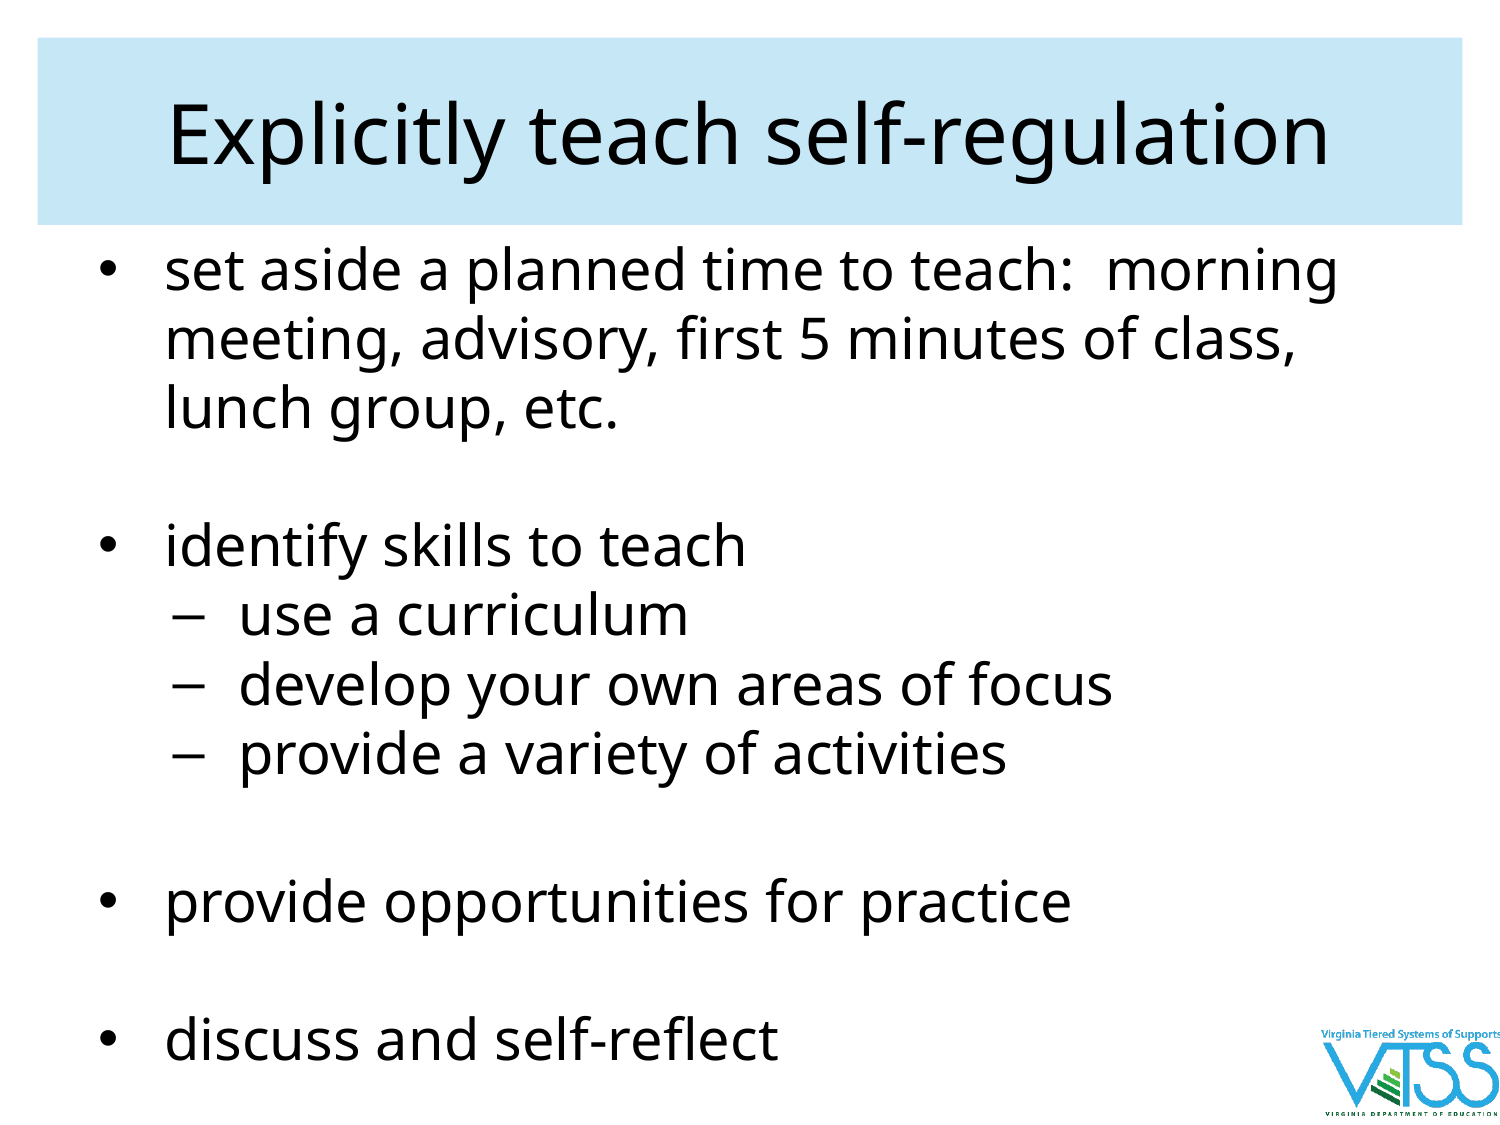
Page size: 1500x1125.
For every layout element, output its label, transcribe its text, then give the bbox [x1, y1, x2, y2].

title Explicitly teach self-regulation [37, 37, 1463, 225]
picture [1321, 1029, 1500, 1116]
list set aside a planned time to teach: morning meeting, advisory, first 5 minutes of class, lunch group, etc. identify skills to teach use a curriculum develop your own areas of focus provide a variety of activities provide opportunities for practice discuss and self-reflect [75, 225, 1425, 1084]
